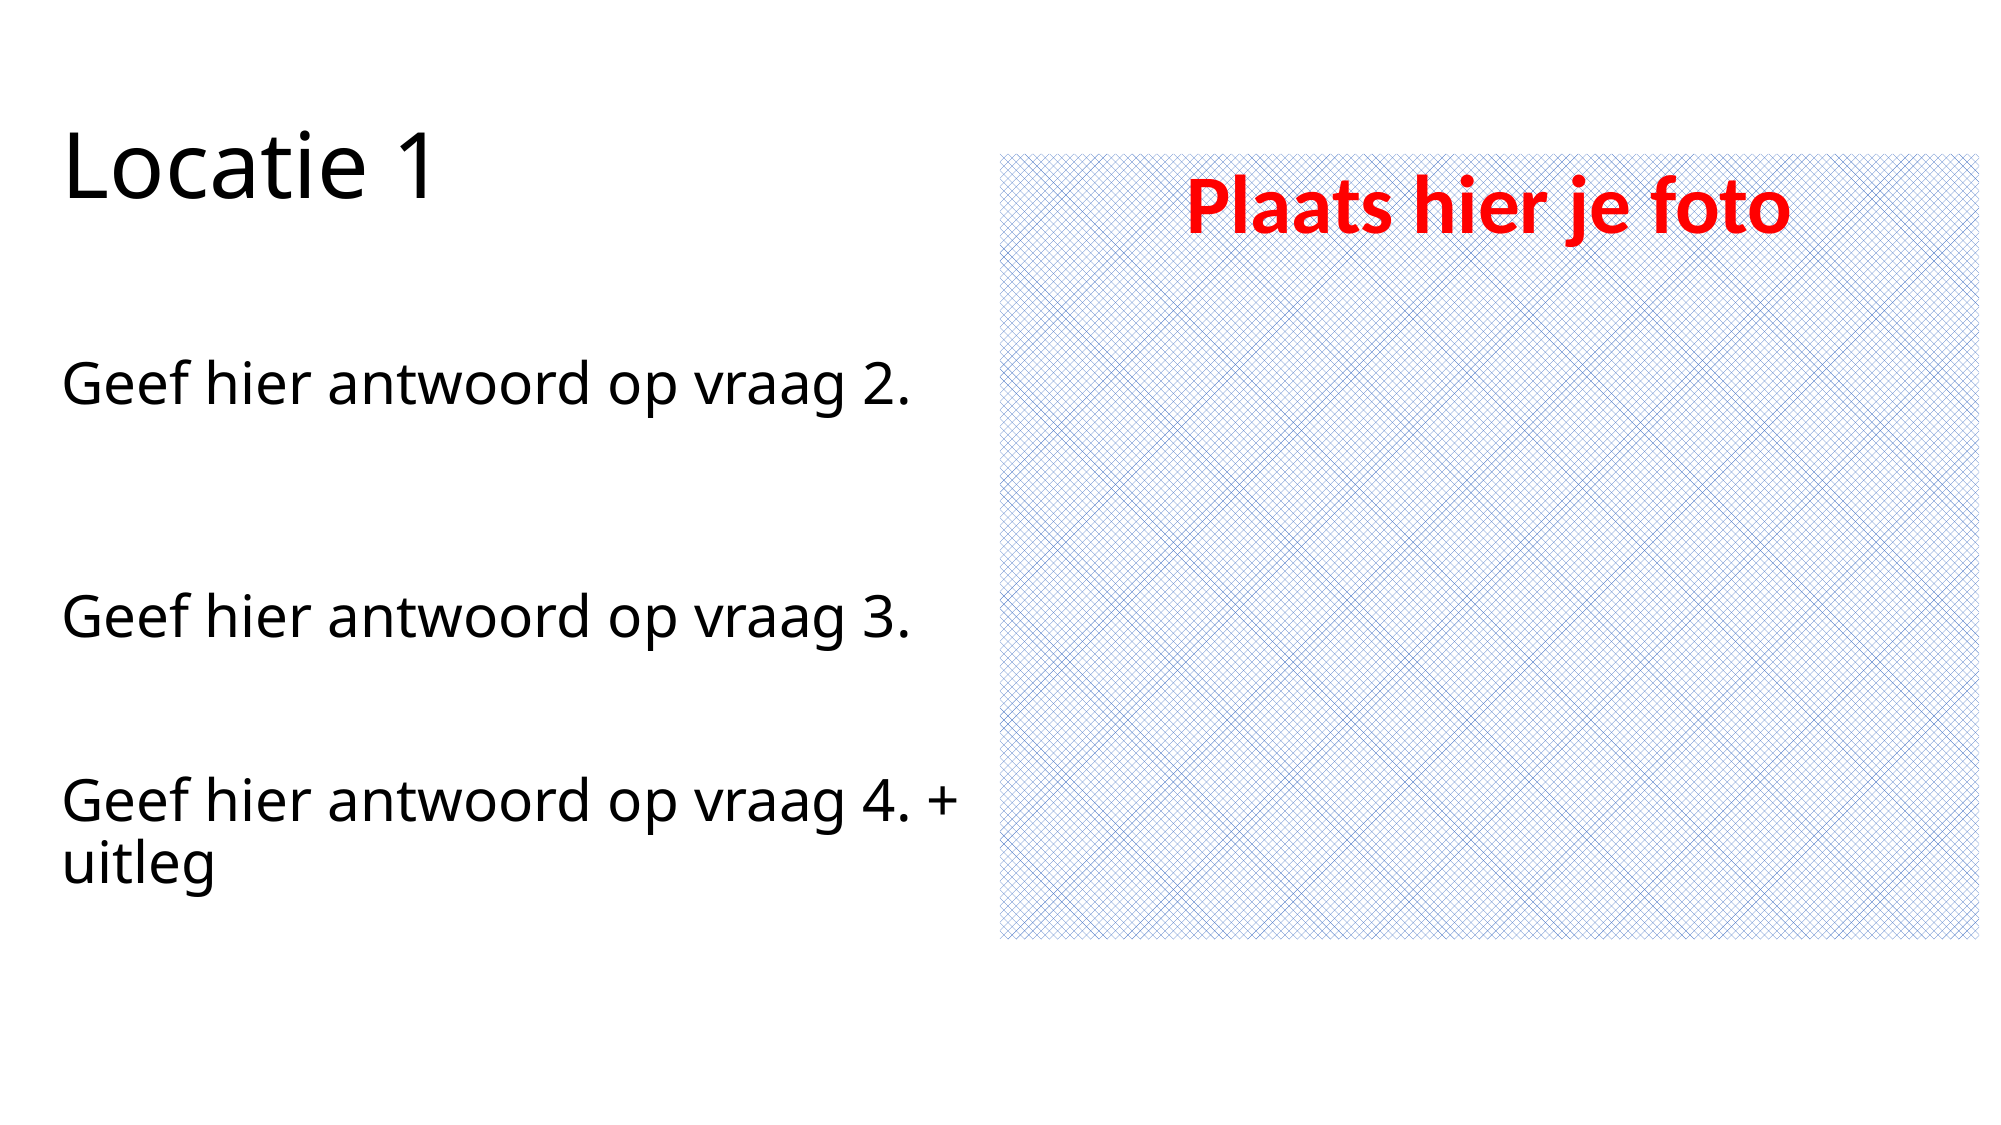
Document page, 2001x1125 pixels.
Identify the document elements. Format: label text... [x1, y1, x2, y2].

text_box Geef hier antwoord op vraag 4. + uitleg [46, 725, 1000, 943]
title Locatie 1 [46, 59, 982, 277]
text_box Geef hier antwoord op vraag 3. [46, 509, 1000, 725]
list Plaats hier je foto [999, 153, 1980, 940]
text_box Geef hier antwoord op vraag 2. [46, 277, 1000, 495]
